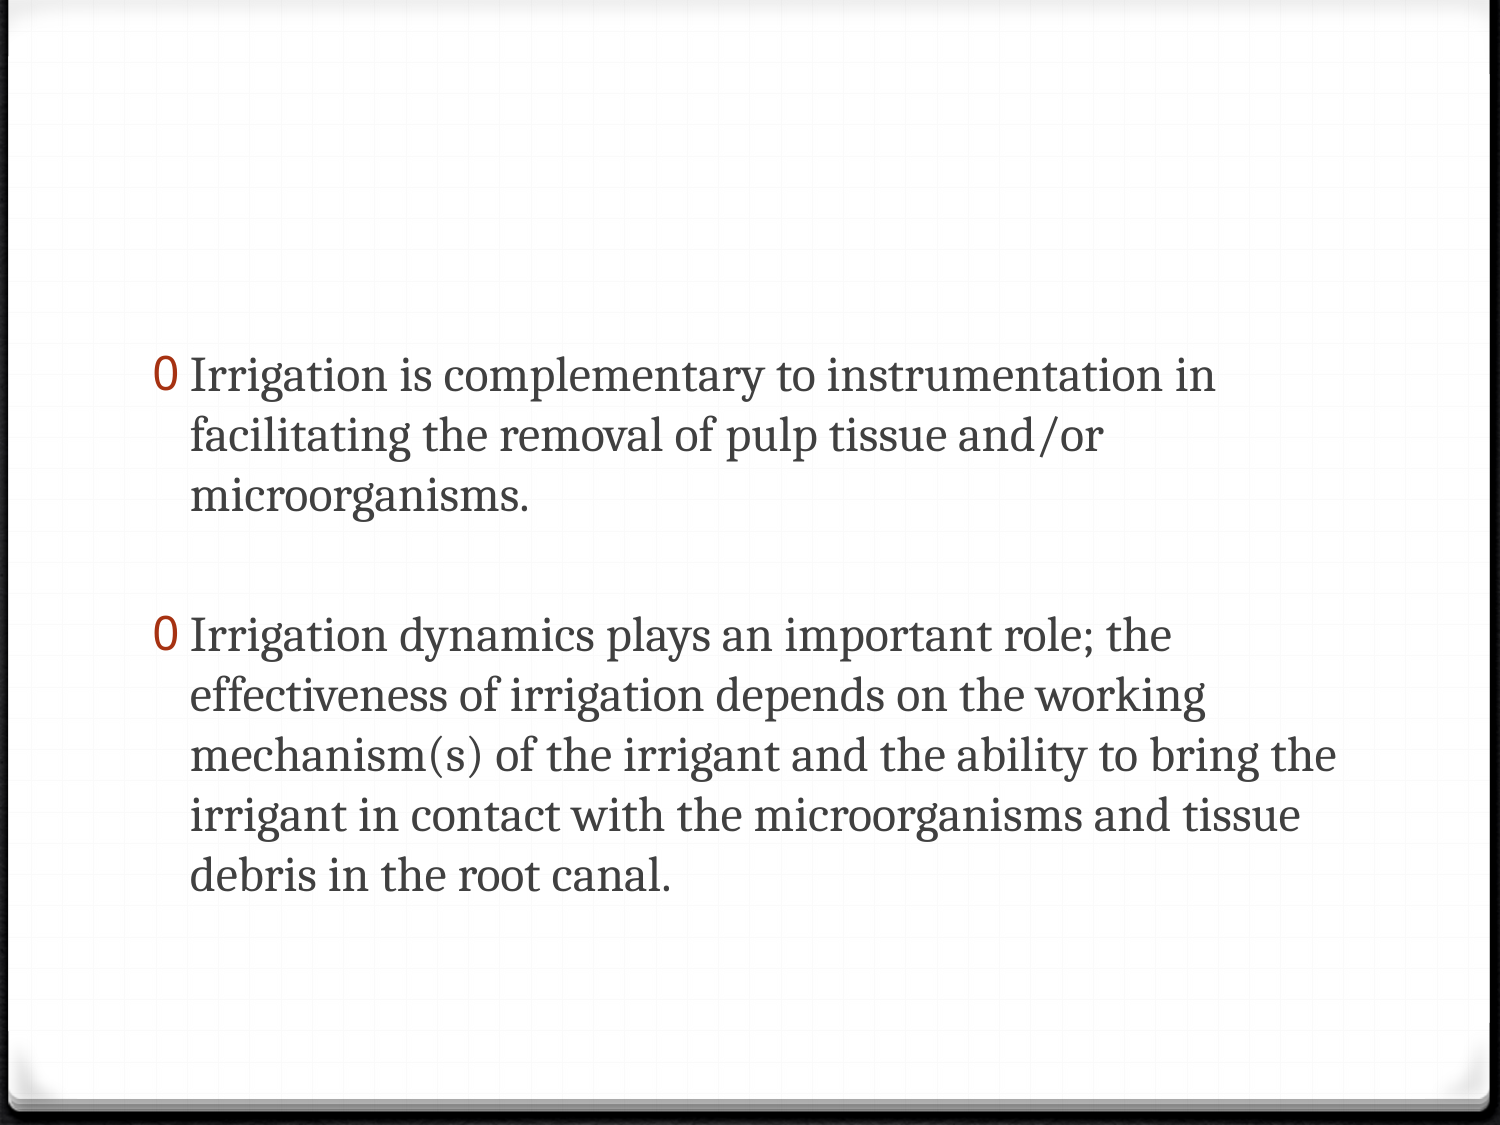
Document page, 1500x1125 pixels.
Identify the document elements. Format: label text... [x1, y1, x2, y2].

list Irrigation is complementary to instrumentation in facilitating the removal of pulp tissue and/or microorganisms. Irrigation dynamics plays an important role; the effectiveness of irrigation depends on the working mechanism(s) of the irrigant and the ability to bring the irrigant in contact with the microorganisms and tissue debris in the root canal. [137, 334, 1363, 983]
picture [0, 0, 1500, 1125]
